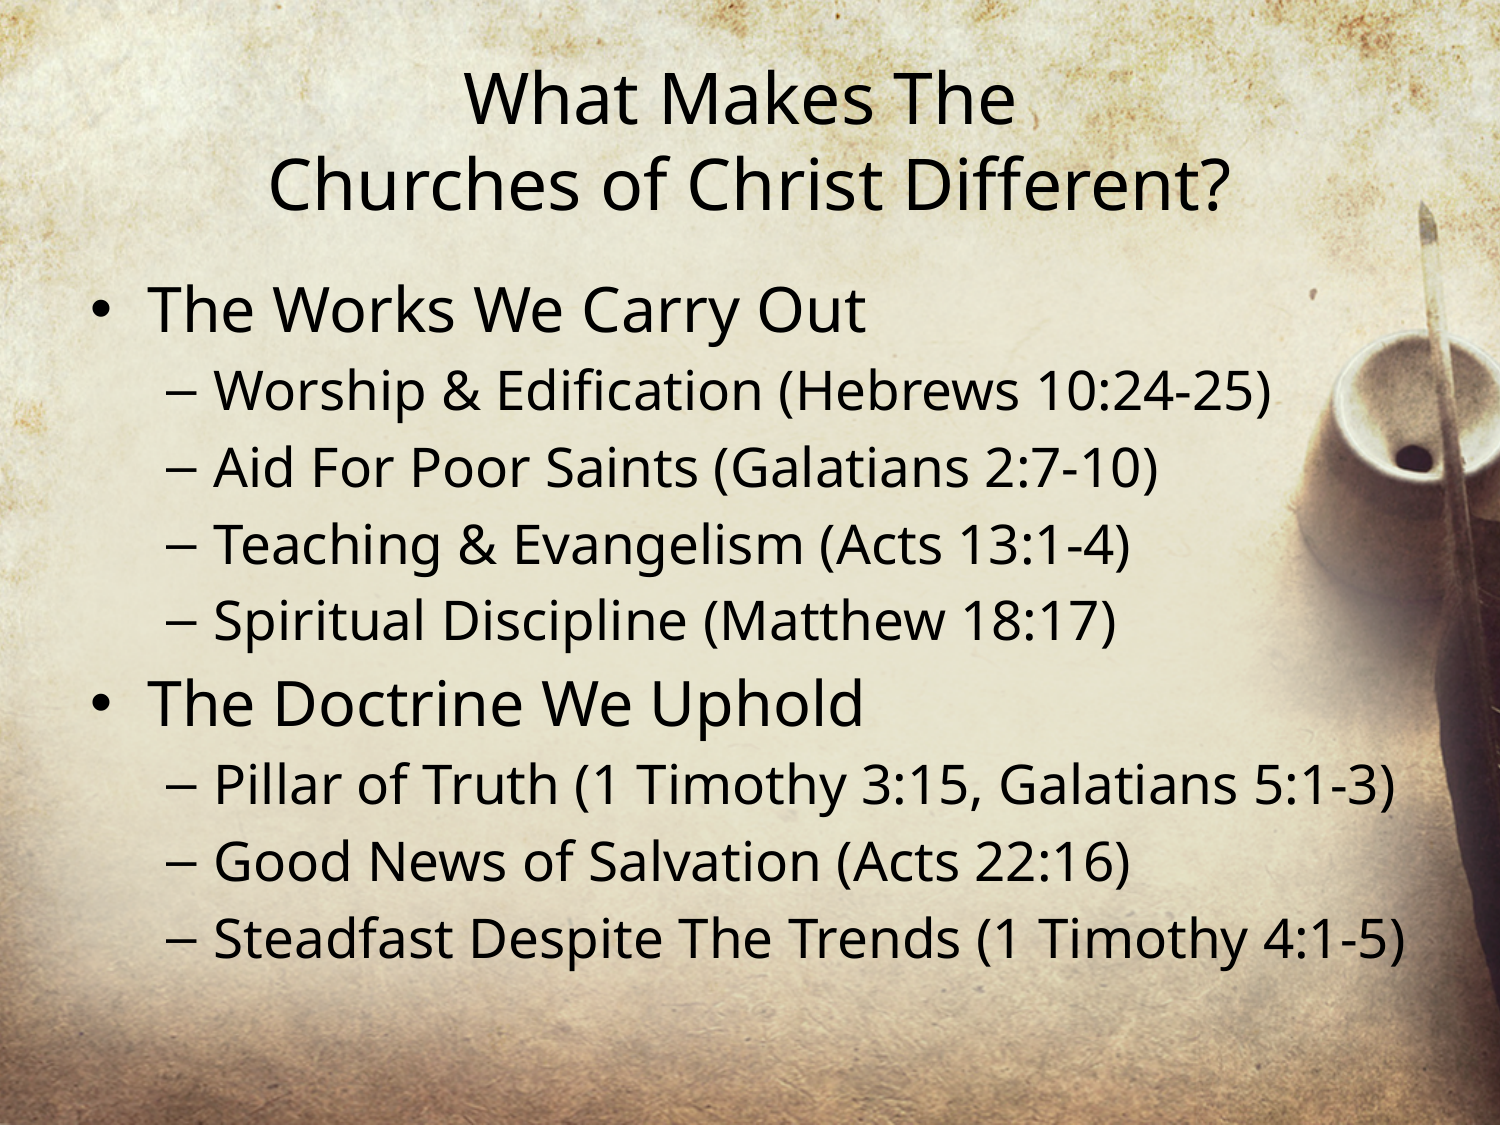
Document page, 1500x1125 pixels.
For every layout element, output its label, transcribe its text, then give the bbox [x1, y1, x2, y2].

picture [0, 0, 1500, 1125]
title What Makes The Churches of Christ Different? [75, 45, 1425, 233]
list The Works We Carry Out Worship & Edification (Hebrews 10:24-25) Aid For Poor Saints (Galatians 2:7-10) Teaching & Evangelism (Acts 13:1-4) Spiritual Discipline (Matthew 18:17) The Doctrine We Uphold Pillar of Truth (1 Timothy 3:15, Galatians 5:1-3) Good News of Salvation (Acts 22:16) Steadfast Despite The Trends (1 Timothy 4:1-5) [75, 262, 1425, 1005]
